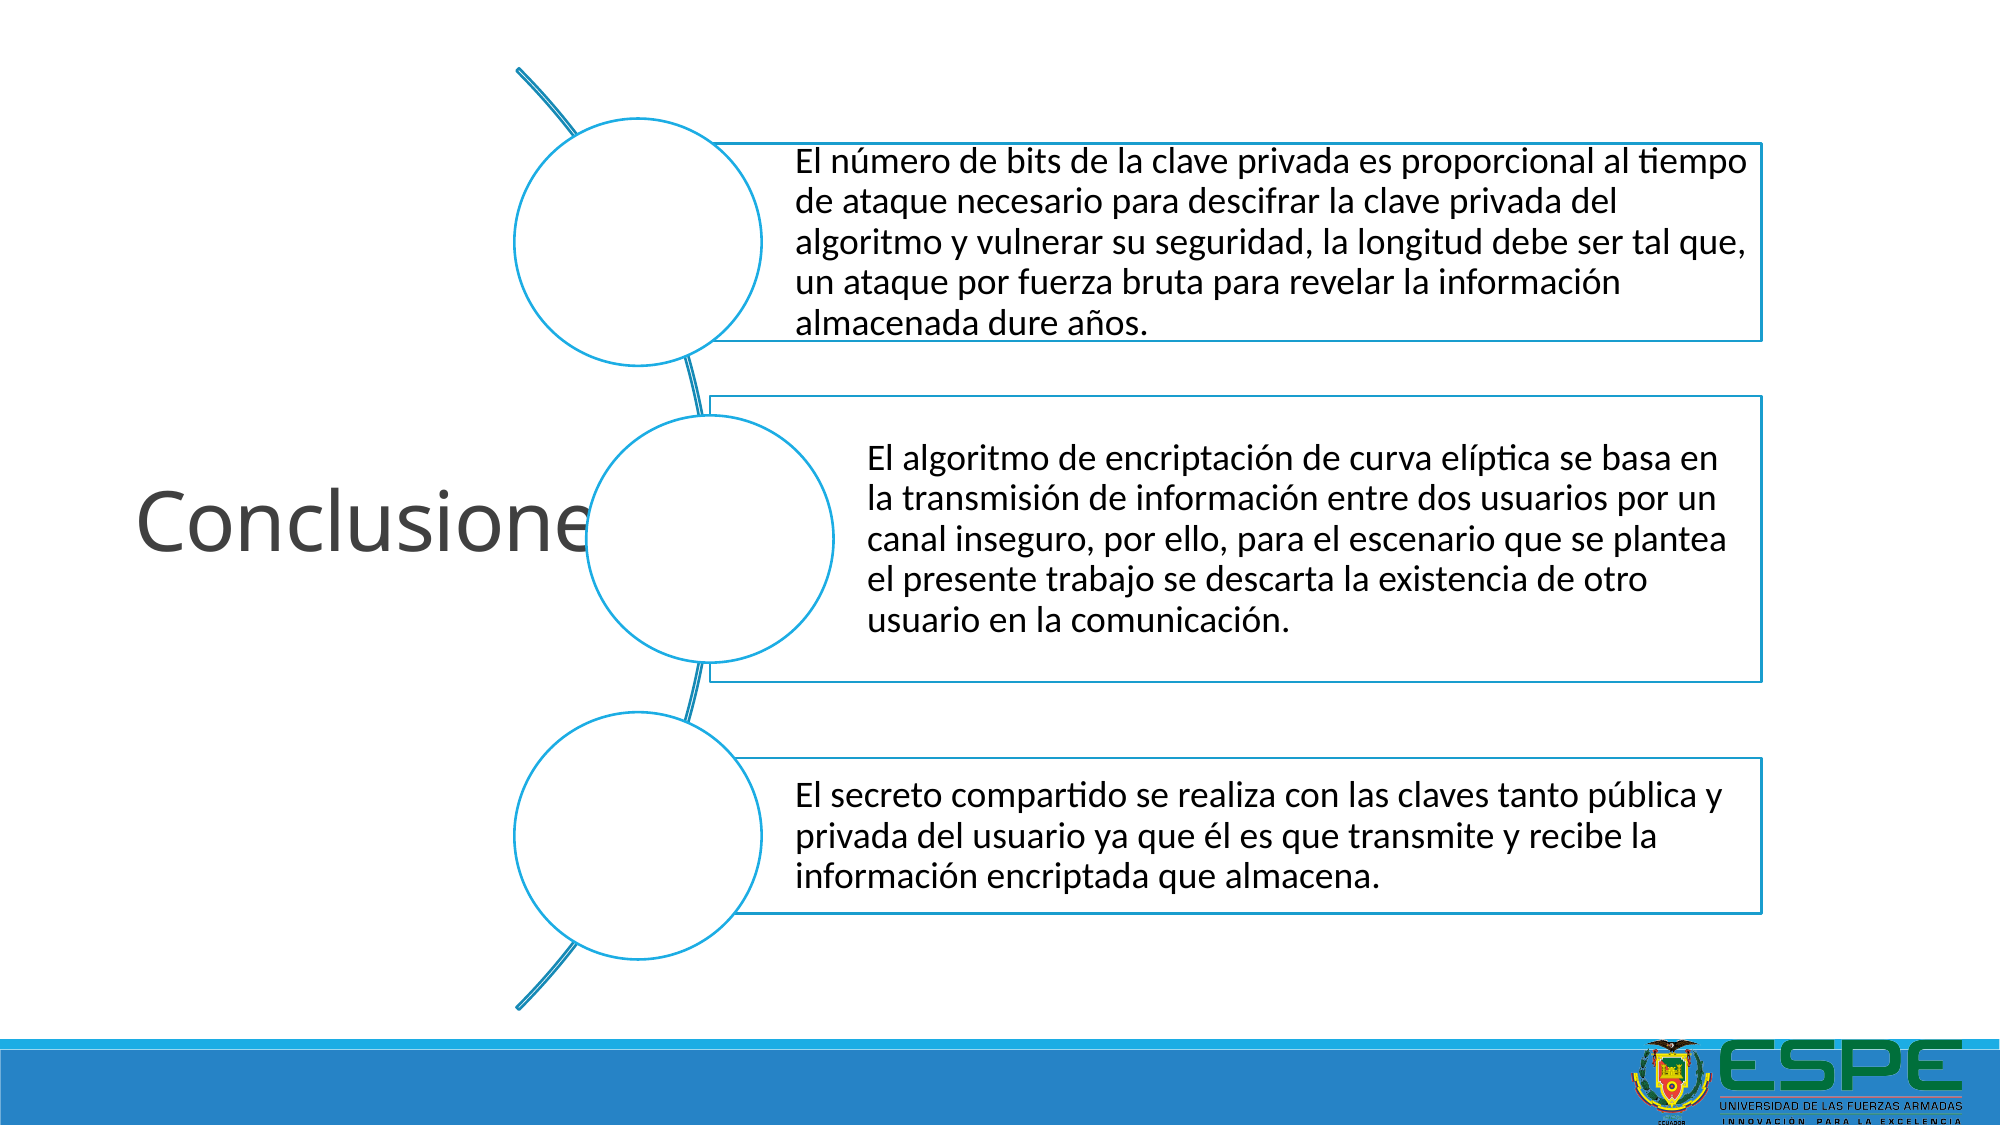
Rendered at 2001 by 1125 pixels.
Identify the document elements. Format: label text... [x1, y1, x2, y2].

picture [1631, 1038, 1962, 1125]
text_box Conclusiones [119, 475, 498, 619]
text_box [500, 43, 1776, 1035]
